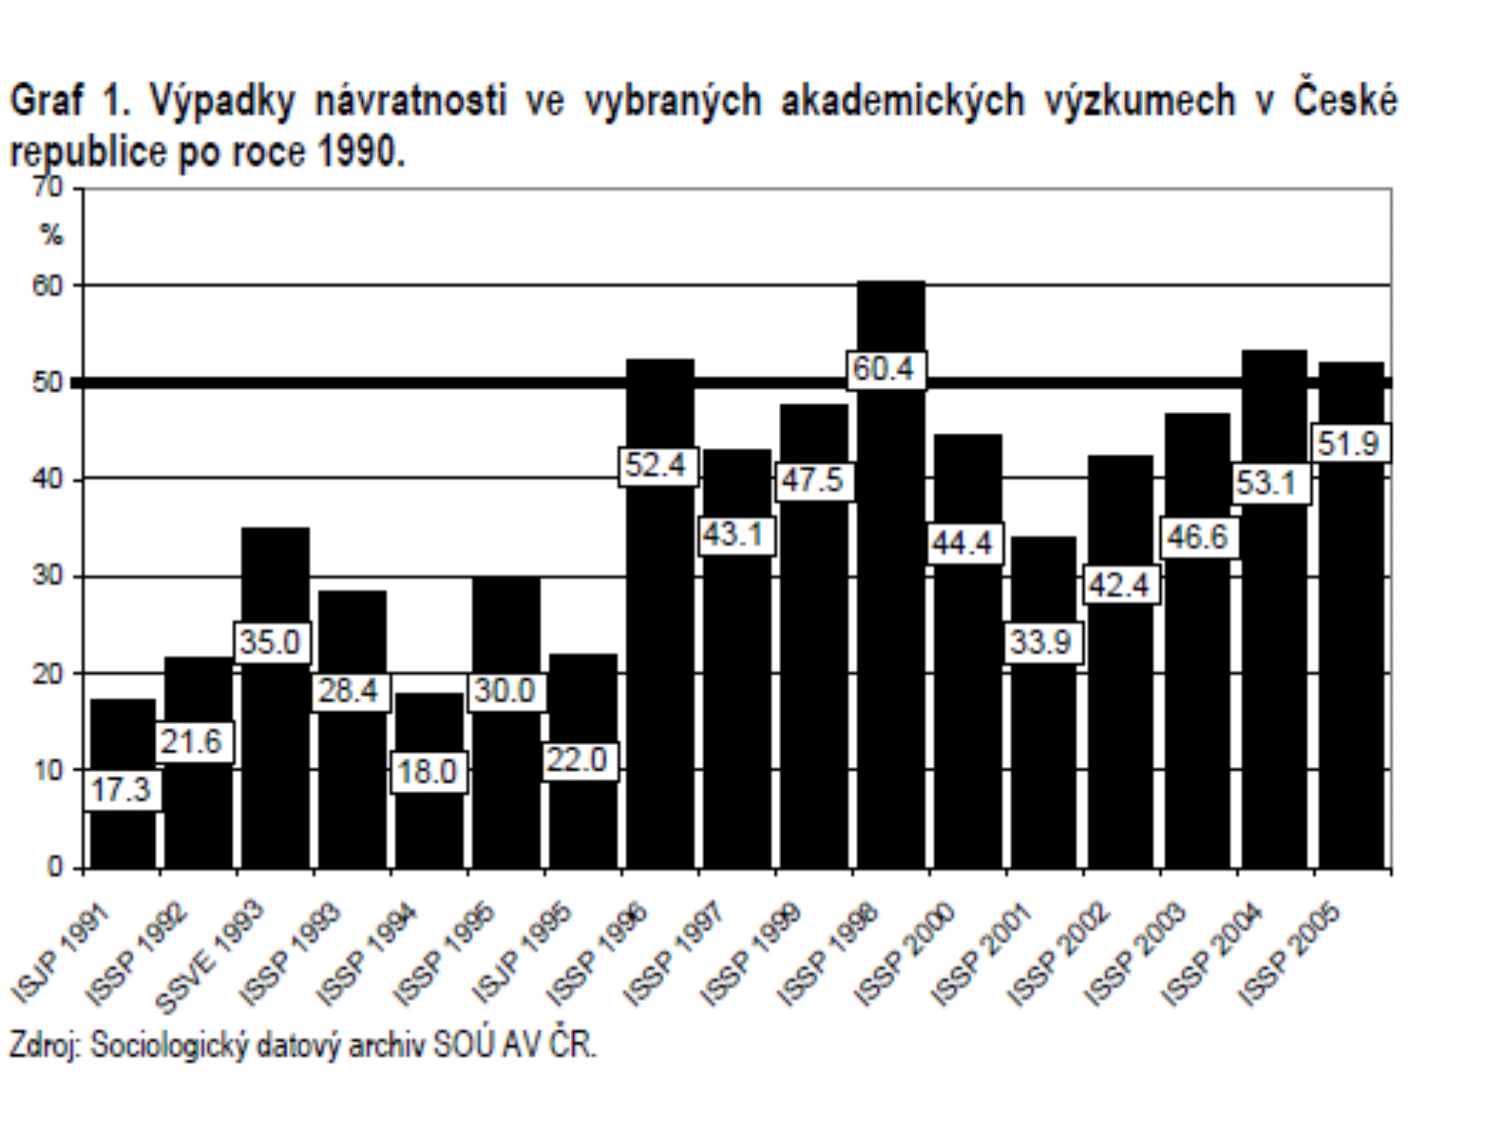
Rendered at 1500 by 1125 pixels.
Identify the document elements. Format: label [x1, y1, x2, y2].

list [0, 62, 1426, 1088]
